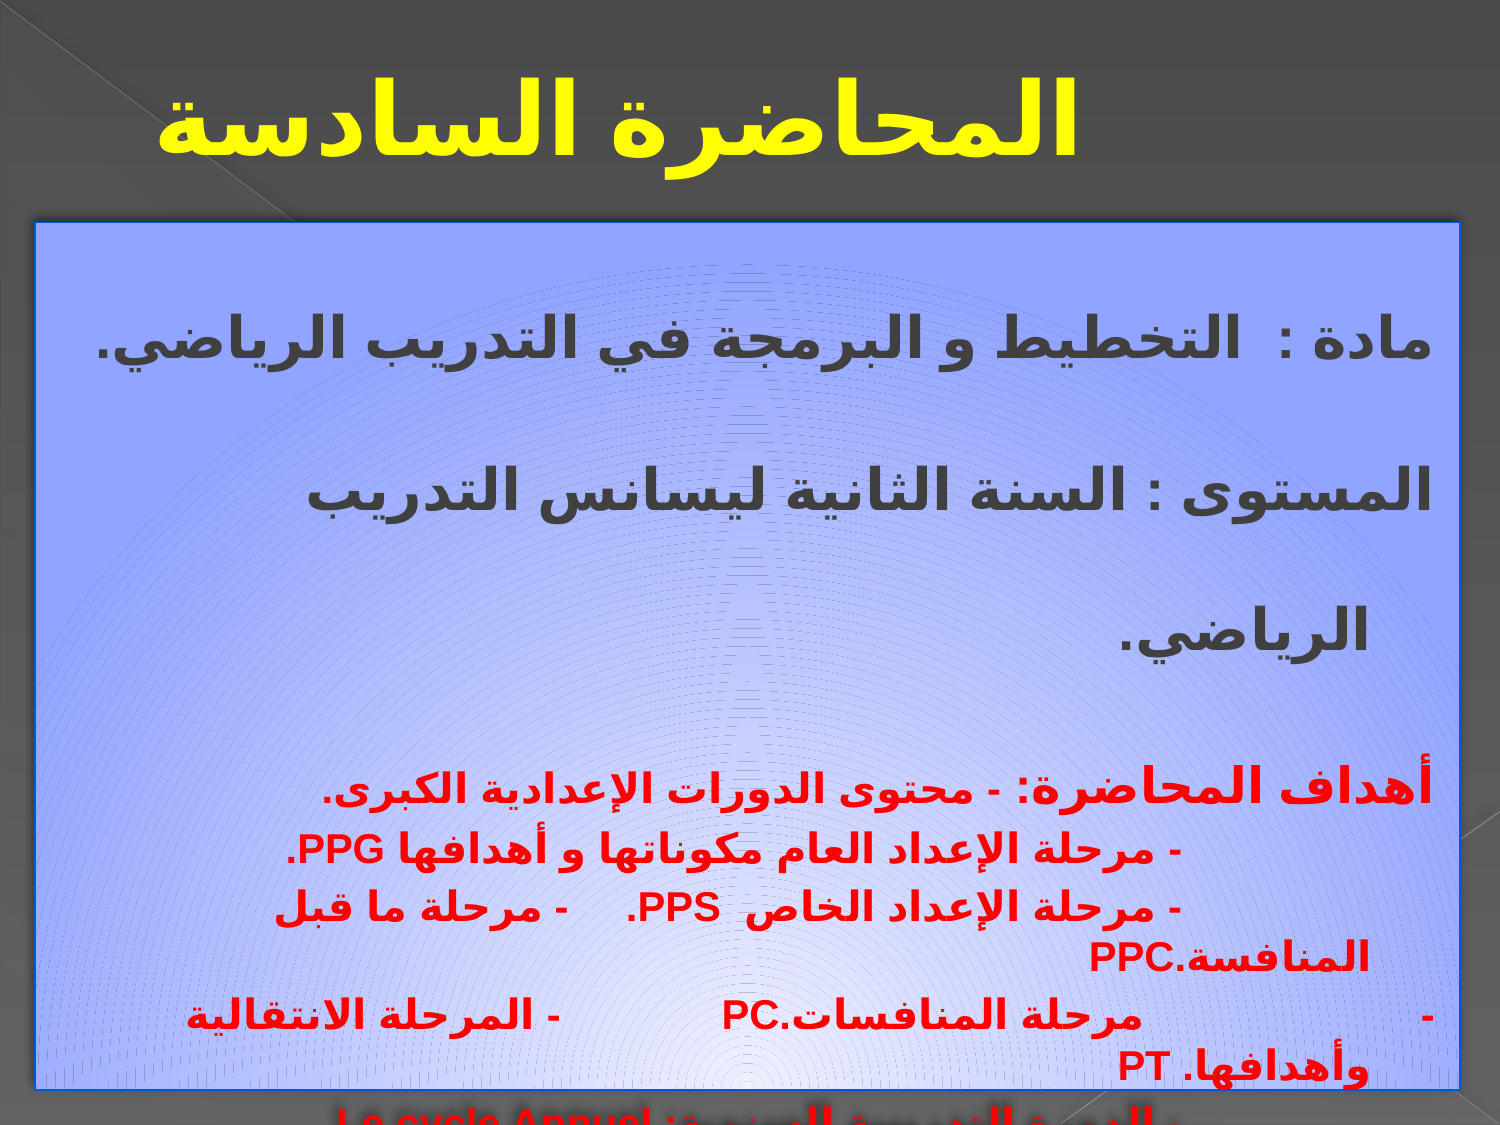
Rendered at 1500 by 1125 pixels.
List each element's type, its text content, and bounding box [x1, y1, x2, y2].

list مادة : التخطيط و البرمجة في التدريب الرياضي. المستوى : السنة الثانية ليسانس التدريب الرياضي. أهداف المحاضرة: - محتوى الدورات الإعدادية الكبرى. - مرحلة الإعداد العام مكوناتها و أهدافها PPG. - مرحلة الإعداد الخاص PPS. - مرحلة ما قبل المنافسة.PPC - مرحلة المنافسات.PC - المرحلة الانتقالية وأهدافها. PT - الدورة التدريبية السنوية: Le cycle Annuel - الدورة الأولمبية: Le Mégacycle - مخطط المسيرة الرياضية و مراحلها. [34, 222, 1461, 1091]
title المحاضرة السادسة [75, 43, 1425, 210]
